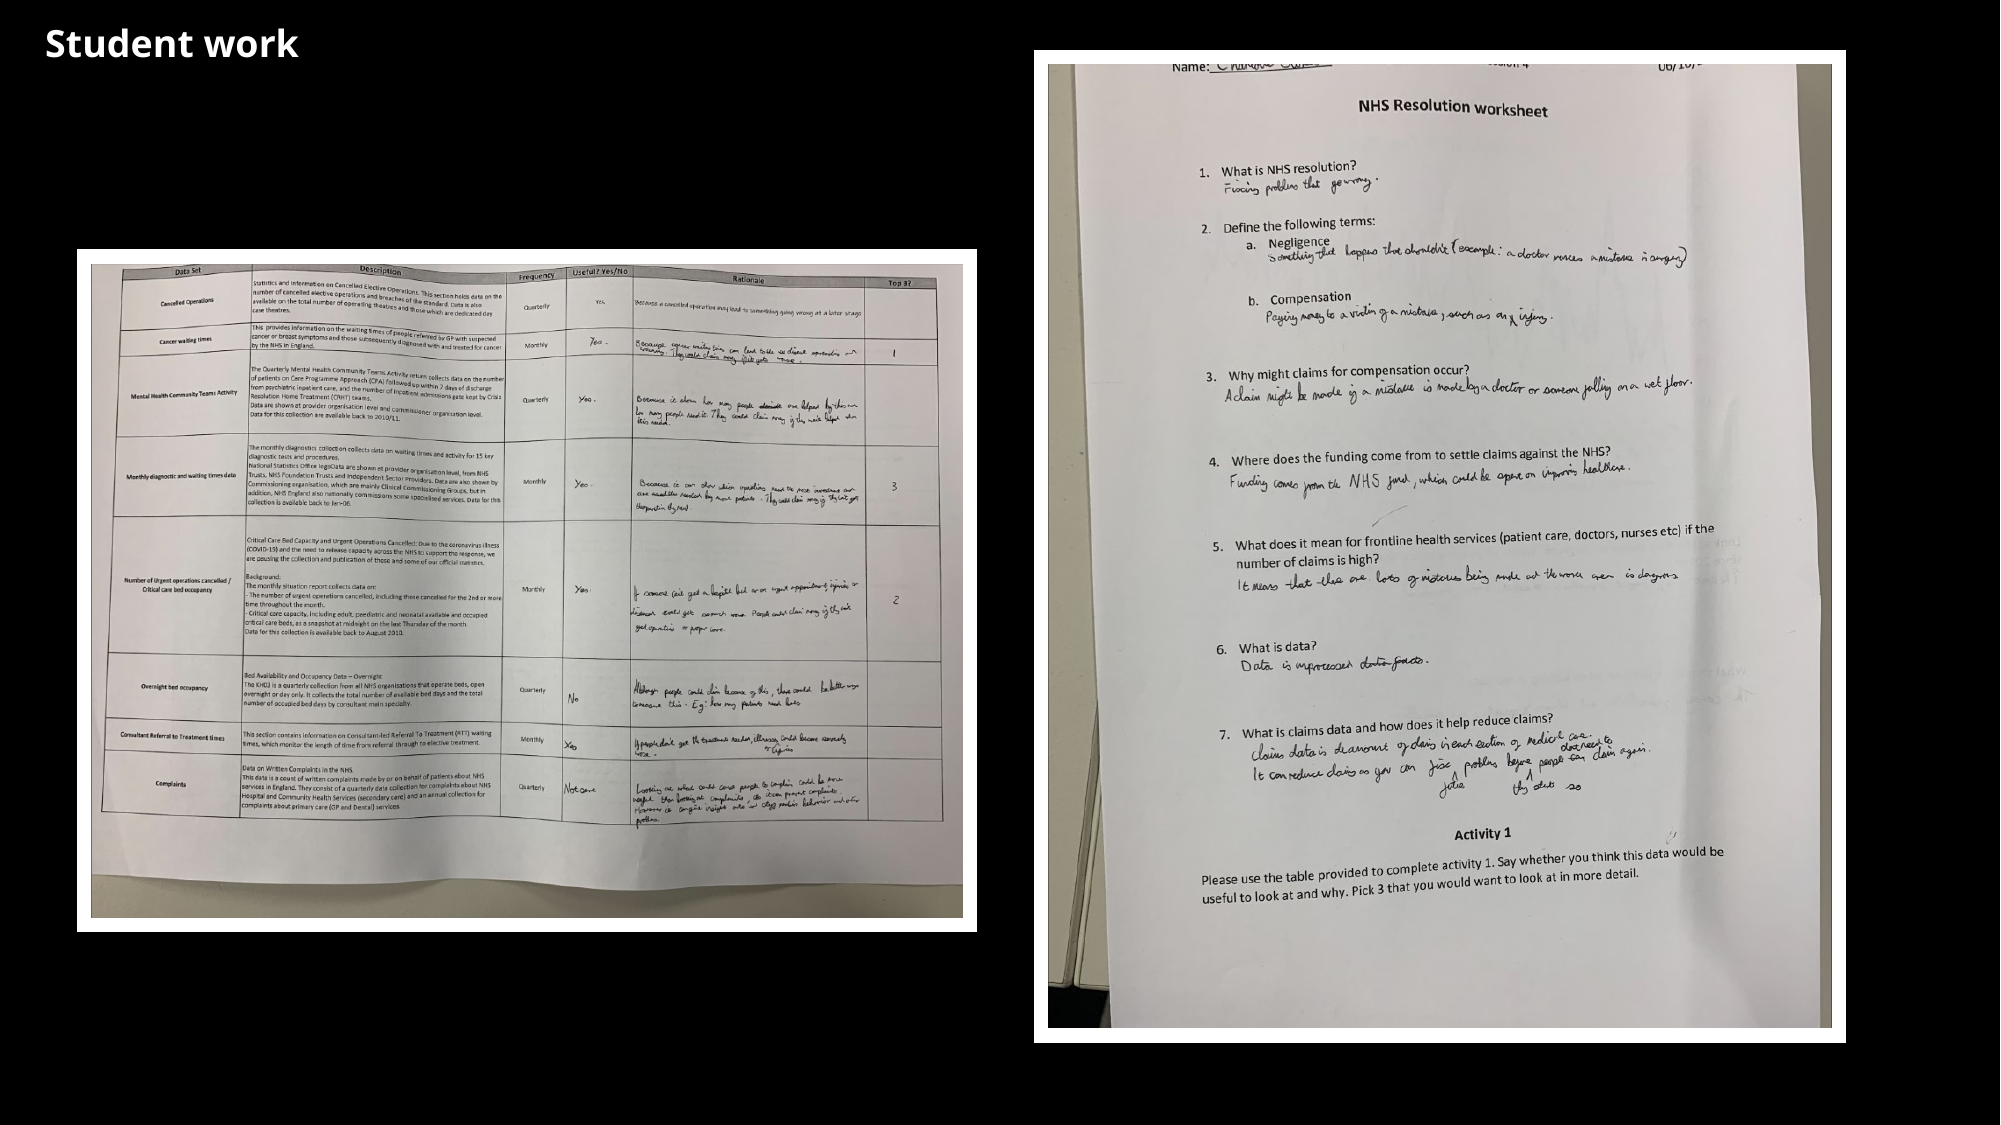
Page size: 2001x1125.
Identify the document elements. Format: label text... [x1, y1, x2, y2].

text_box Student work [30, 12, 414, 73]
picture [1048, 64, 1832, 1028]
picture [92, 154, 962, 1027]
